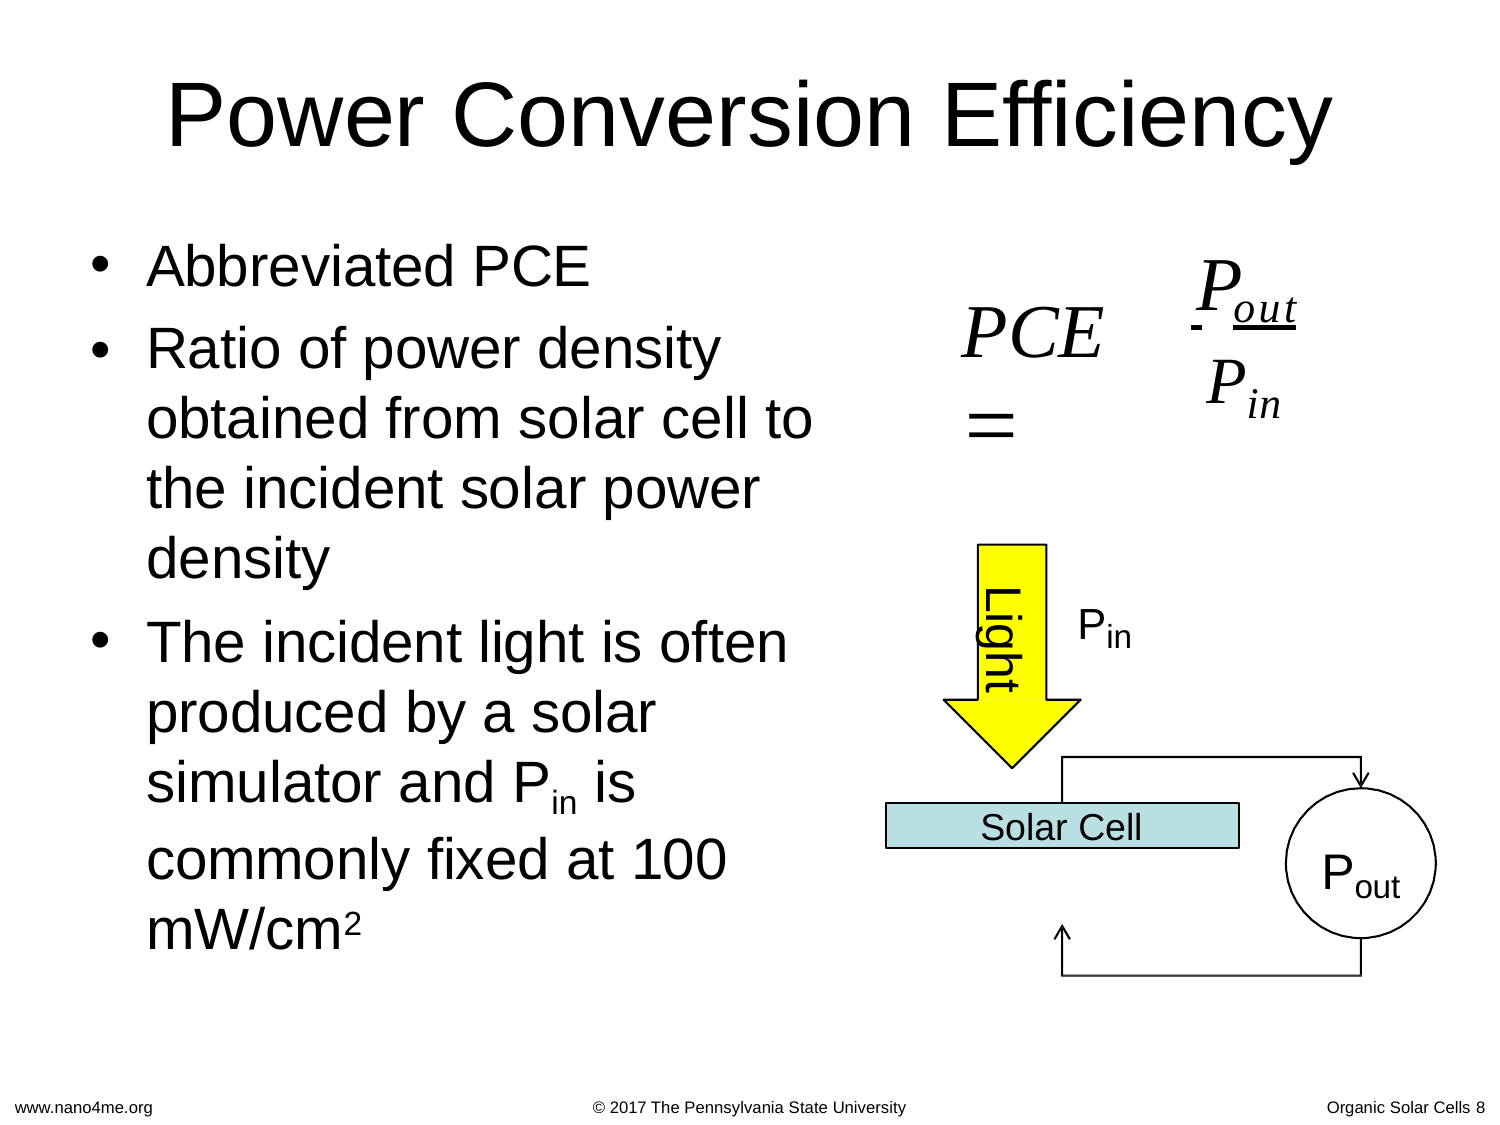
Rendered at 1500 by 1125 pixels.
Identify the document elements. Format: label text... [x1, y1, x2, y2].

text_box Power Conversion Efficiency [163, 55, 1337, 165]
text_box P [1194, 234, 1246, 326]
text_box [1061, 755, 1370, 803]
text_box [1053, 923, 1362, 977]
text_box [1285, 788, 1436, 939]
text_box P [1319, 839, 1357, 900]
text_box [943, 544, 1081, 769]
text_box out Pin [1186, 278, 1301, 442]
text_box Solar Cell [885, 802, 1240, 848]
text_box Pin [1075, 605, 1139, 664]
text_box Light [982, 583, 1037, 696]
text_box out [1352, 865, 1403, 906]
text_box Abbreviated PCE • [87, 228, 597, 310]
text_box Ratio of power density obtained from solar cell to the incident solar power density The incident light is often produced by a solar simulator and Pin is commonly fixed at 100 mW/cm2 [87, 310, 818, 962]
text_box PCE  [959, 281, 1173, 464]
